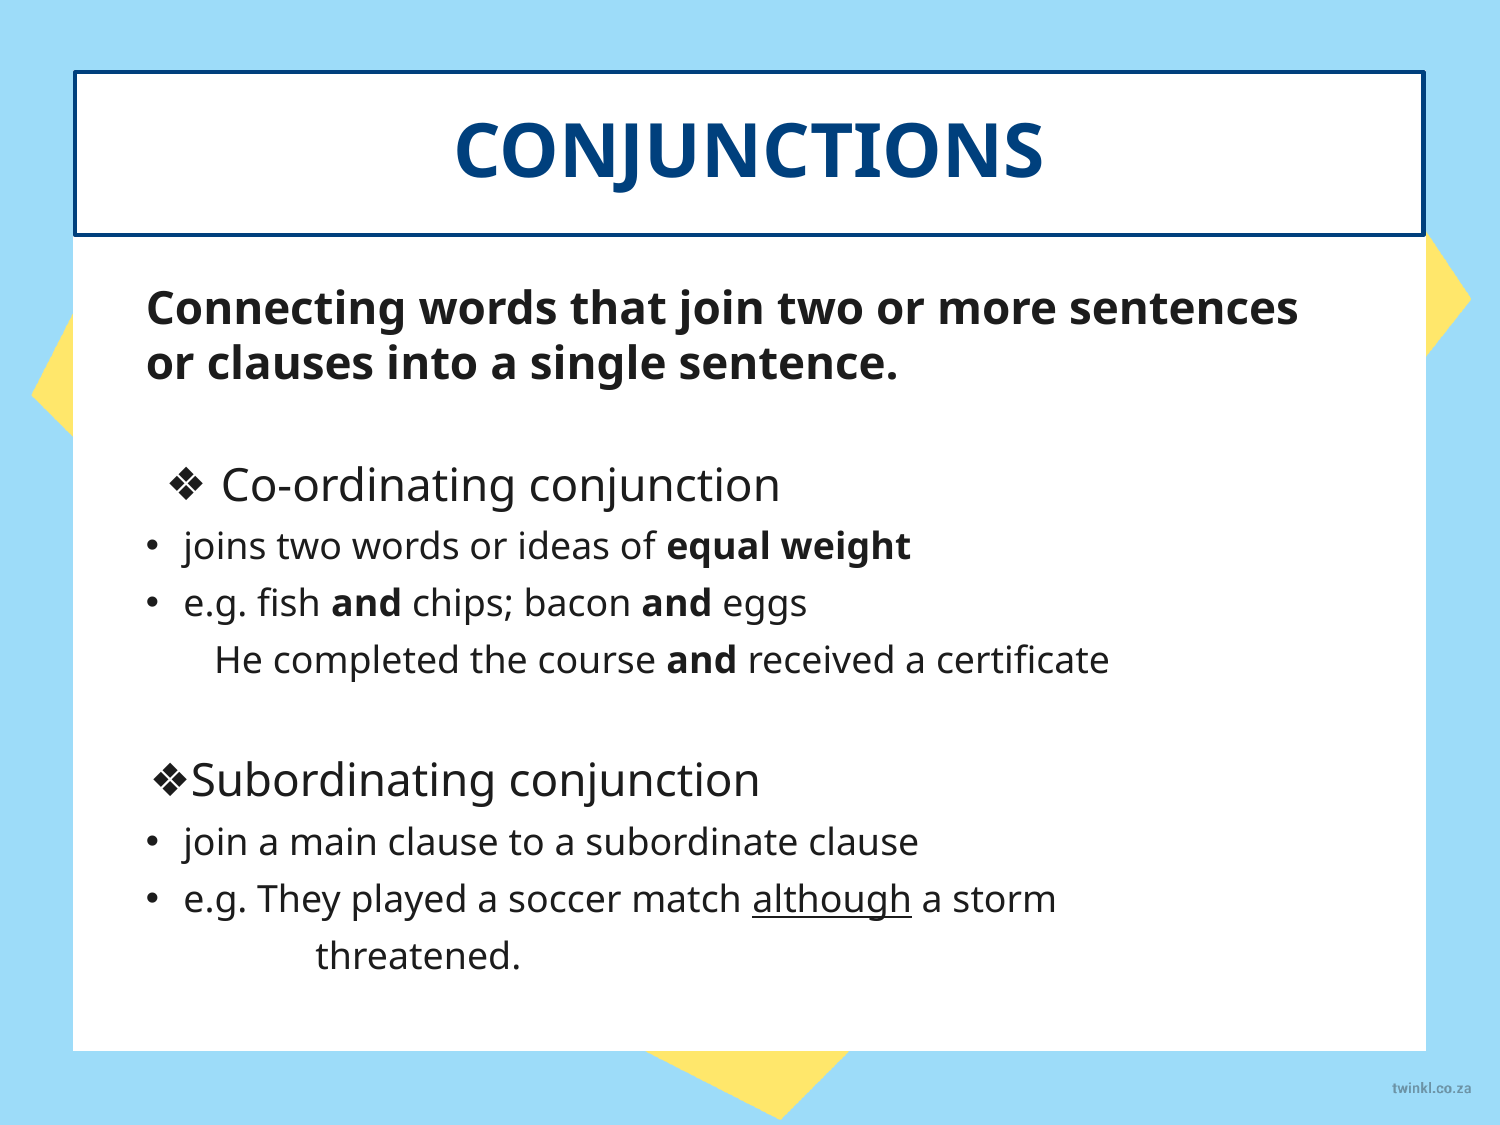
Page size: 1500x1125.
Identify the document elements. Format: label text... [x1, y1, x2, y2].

text_box Connecting words that join two or more sentences or clauses into a single sentence. Co-ordinating conjunction joins two words or ideas of equal weight e.g. fish and chips; bacon and eggs He completed the course and received a certificate Subordinating conjunction join a main clause to a subordinate clause e.g. They played a soccer match although a storm threatened. [130, 263, 1368, 824]
picture [0, 0, 1500, 1125]
text_box CONJUNCTIONS [74, 71, 1424, 235]
